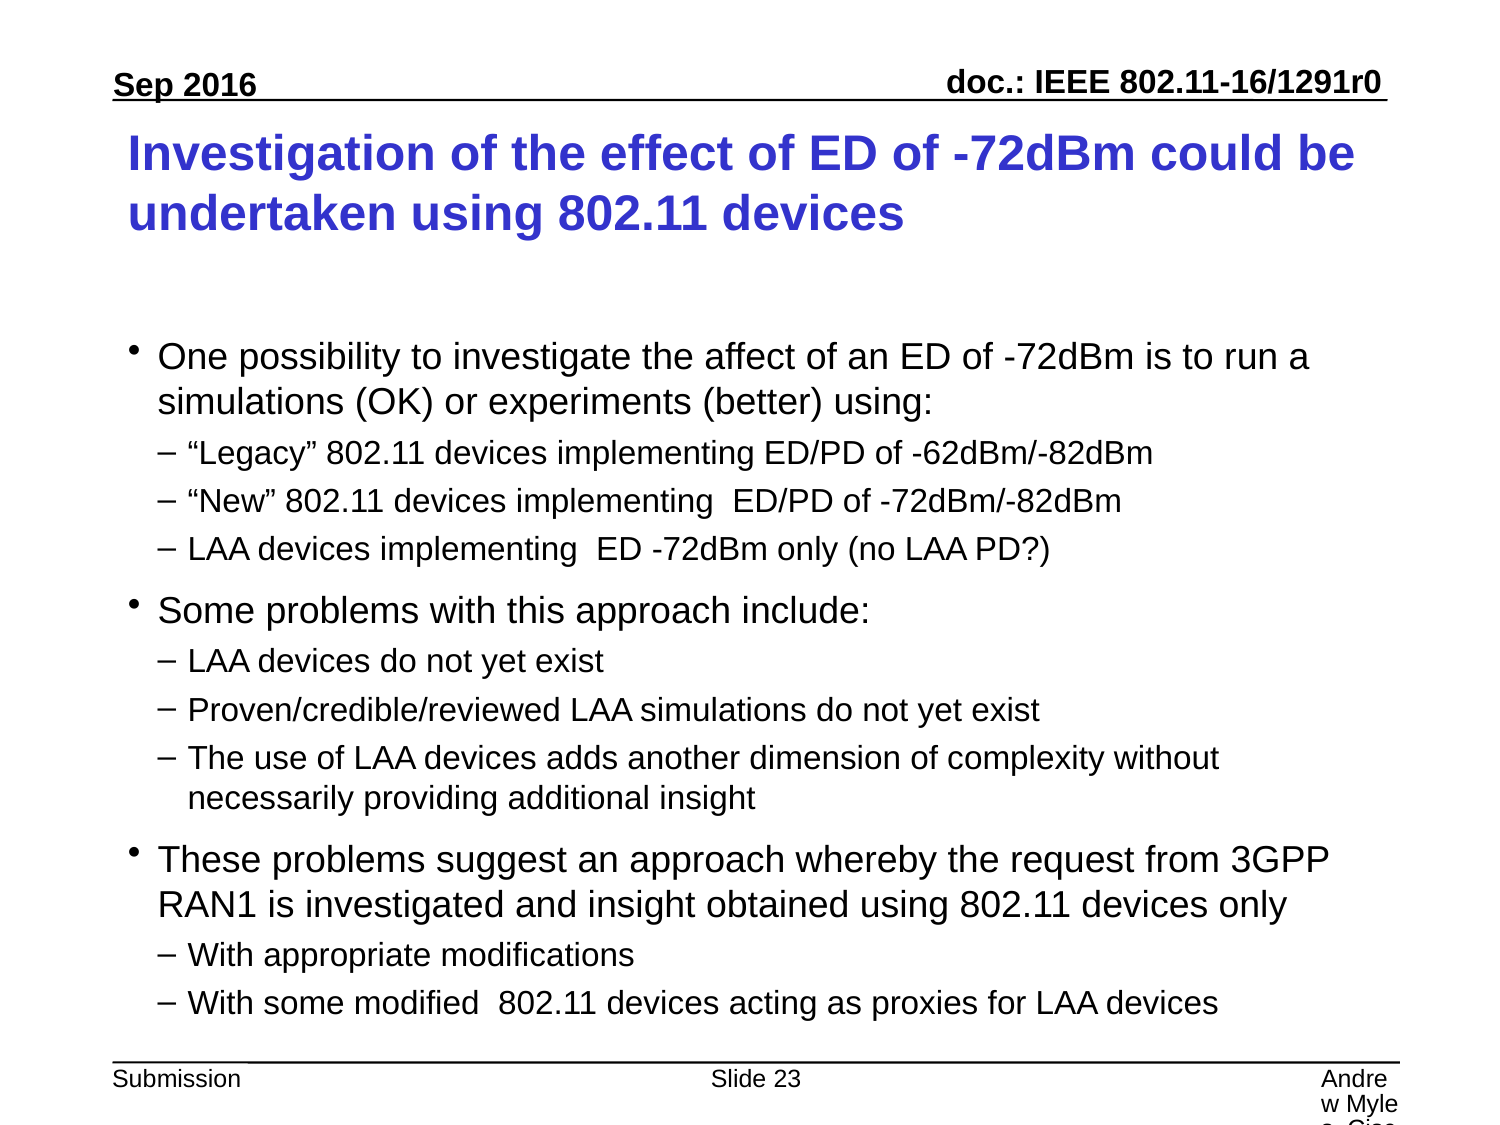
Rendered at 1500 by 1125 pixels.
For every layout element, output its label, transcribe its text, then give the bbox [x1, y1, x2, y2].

list One possibility to investigate the affect of an ED of -72dBm is to run a simulations (OK) or experiments (better) using: “Legacy” 802.11 devices implementing ED/PD of -62dBm/-82dBm “New” 802.11 devices implementing ED/PD of -72dBm/-82dBm LAA devices implementing ED -72dBm only (no LAA PD?) Some problems with this approach include: LAA devices do not yet exist Proven/credible/reviewed LAA simulations do not yet exist The use of LAA devices adds another dimension of complexity without necessarily providing additional insight These problems suggest an approach whereby the request from 3GPP RAN1 is investigated and insight obtained using 802.11 devices only With appropriate modifications With some modified 802.11 devices acting as proxies for LAA devices [112, 324, 1388, 1000]
footer Andrew Myles, Cisco [1320, 1061, 1402, 1093]
title Investigation of the effect of ED of -72dBm could be undertaken using 802.11 devices [112, 112, 1388, 288]
slide_number Slide 23 [709, 1061, 803, 1093]
